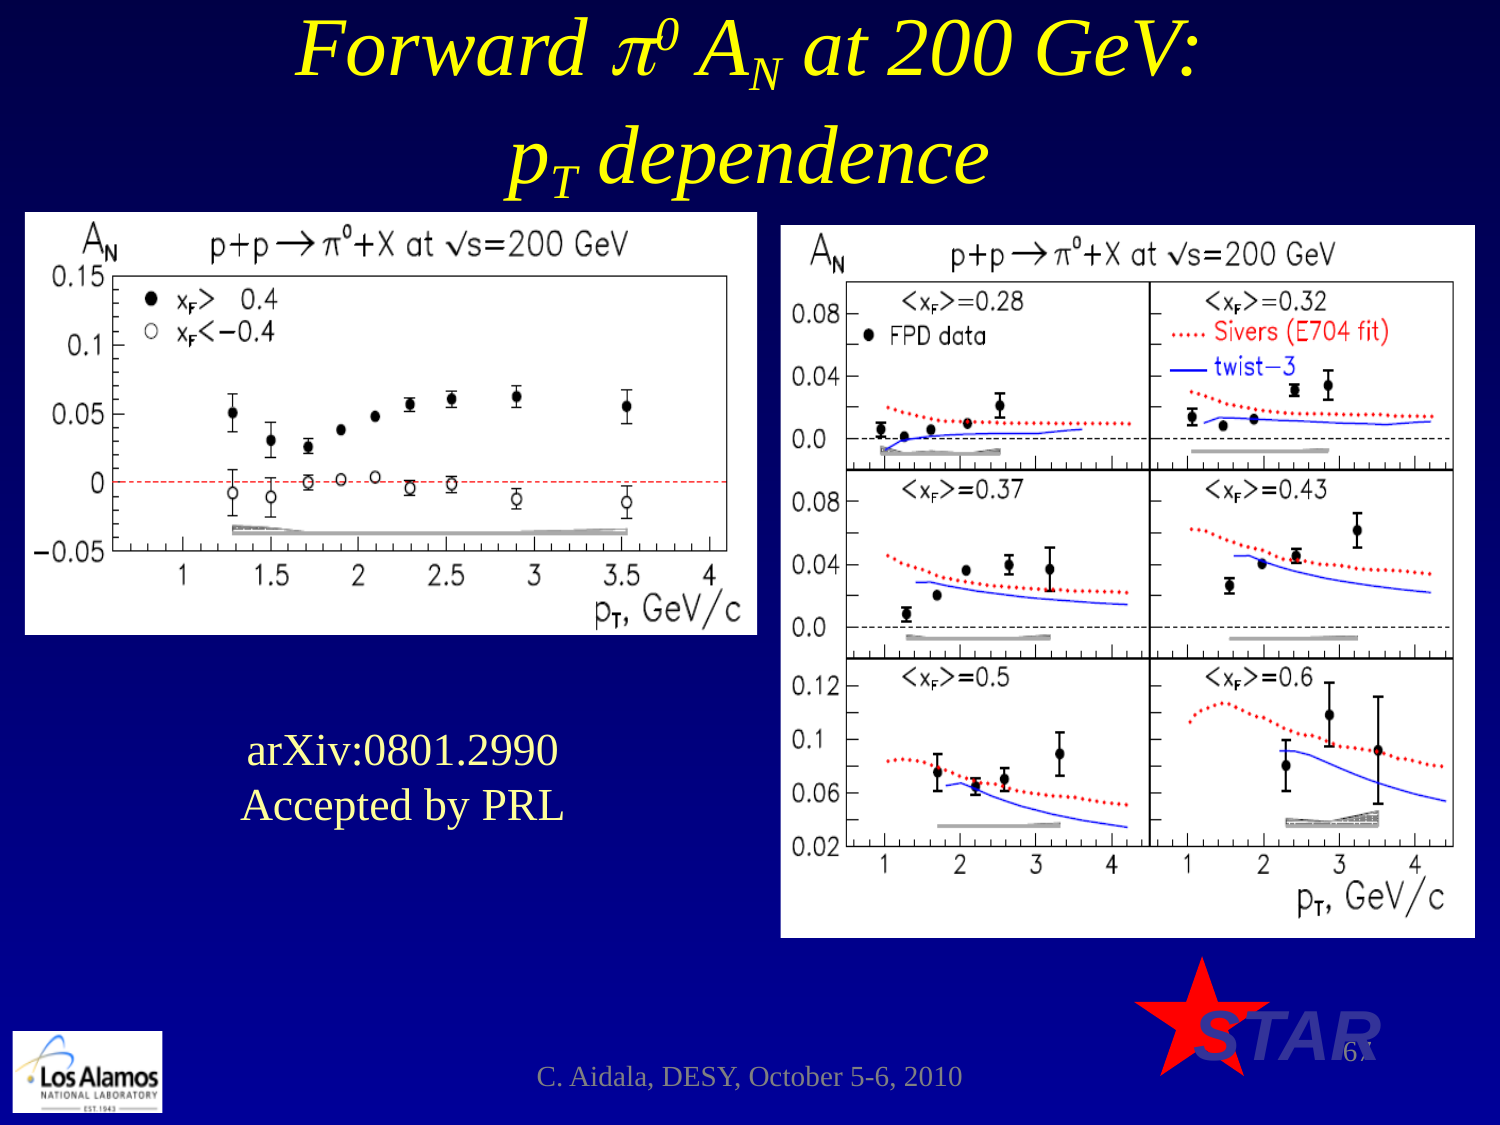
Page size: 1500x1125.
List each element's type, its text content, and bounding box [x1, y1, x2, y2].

slide_number 67 [1074, 1024, 1388, 1101]
picture [780, 224, 1476, 938]
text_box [1137, 959, 1394, 1076]
title Forward p0 AN at 200 GeV: pT dependence [37, 37, 1463, 163]
footer C. Aidala, DESY, October 5-6, 2010 [437, 1049, 1063, 1103]
text_box arXiv:0801.2990 Accepted by PRL [225, 712, 581, 838]
picture [24, 212, 758, 636]
